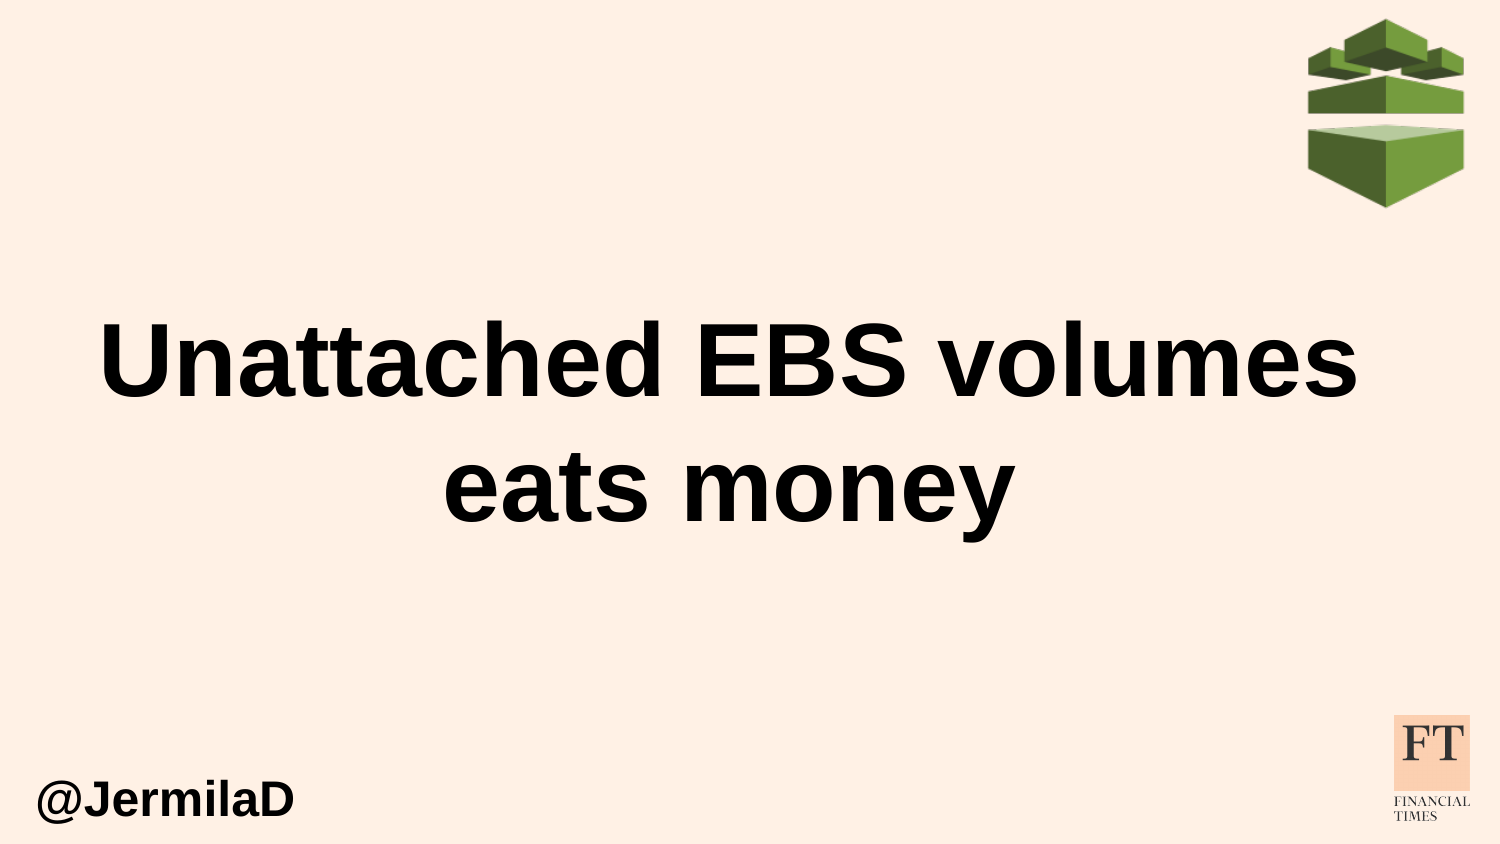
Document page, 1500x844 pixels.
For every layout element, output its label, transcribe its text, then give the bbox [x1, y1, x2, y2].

text_box Unattached EBS volumes eats money [51, 277, 1409, 416]
picture [1394, 715, 1470, 821]
picture [1272, 0, 1500, 228]
